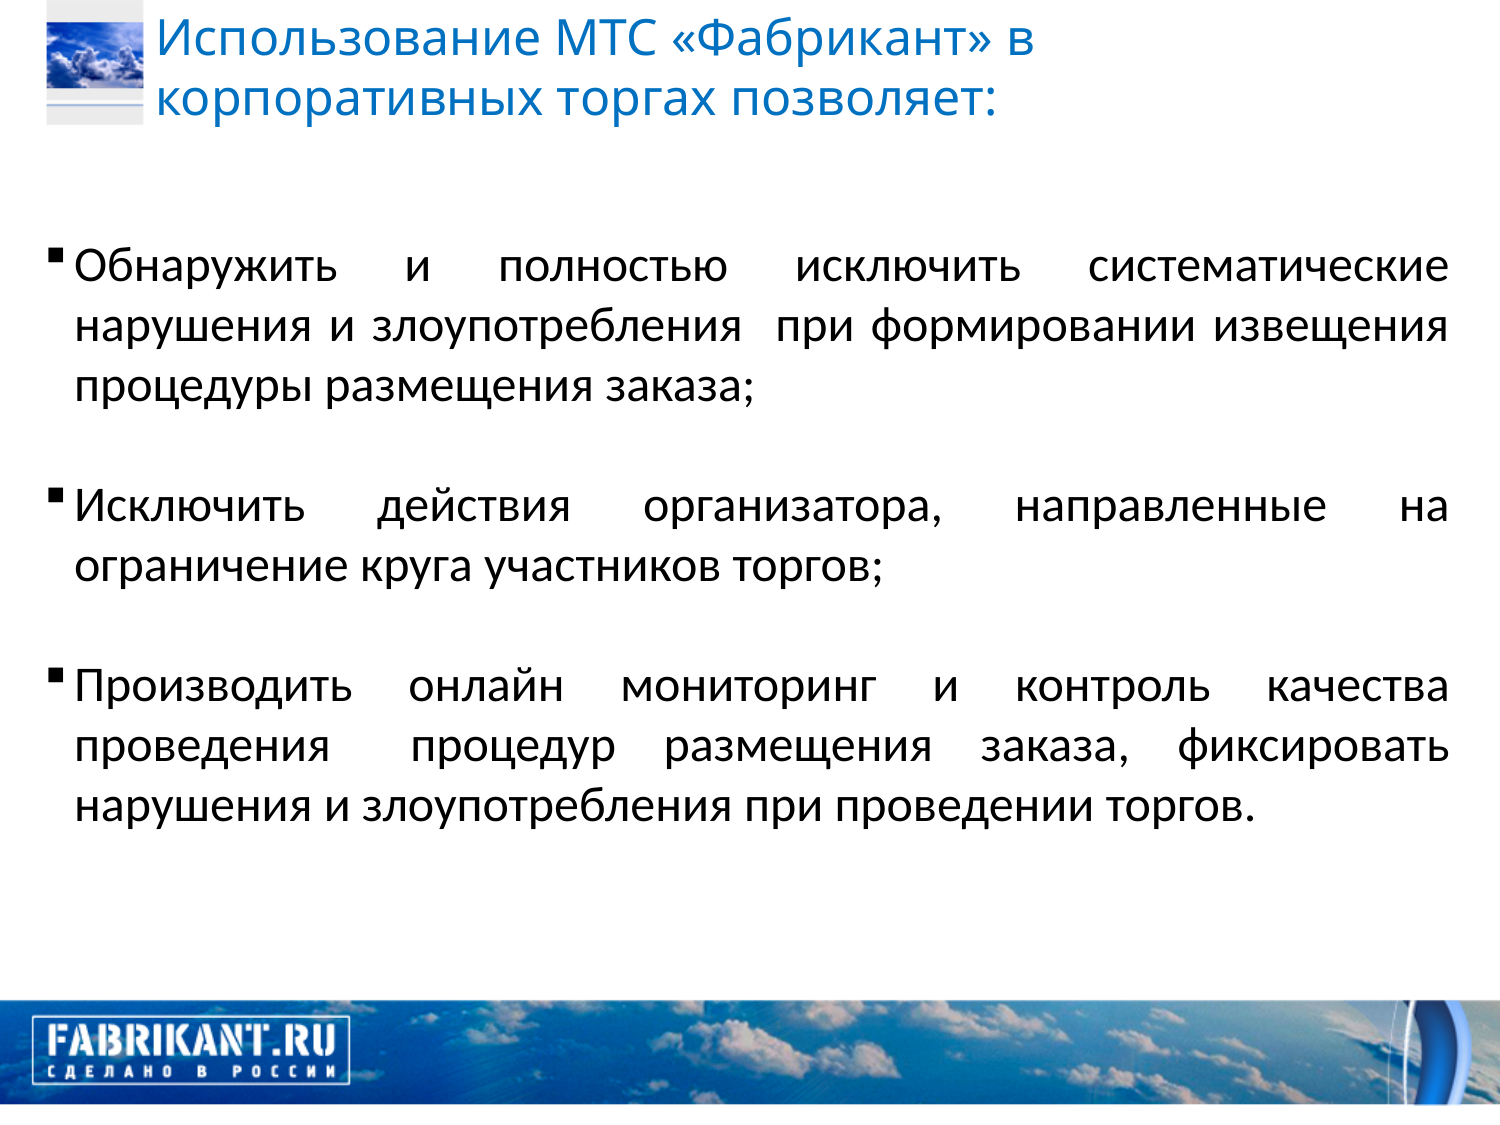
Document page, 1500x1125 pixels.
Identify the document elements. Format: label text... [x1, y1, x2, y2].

picture [0, 0, 1500, 1125]
text_box Использование МТС «Фабрикант» в корпоративных торгах позволяет: [140, 0, 1430, 134]
text_box Обнаружить и полностью исключить систематические нарушения и злоупотребления при формировании извещения процедуры размещения заказа; Исключить действия организатора, направленные на ограничение круга участников торгов; Производить онлайн мониторинг и контроль качества проведения процедур размещения заказа, фиксировать нарушения и злоупотребления при проведении торгов. [0, 163, 1465, 1019]
